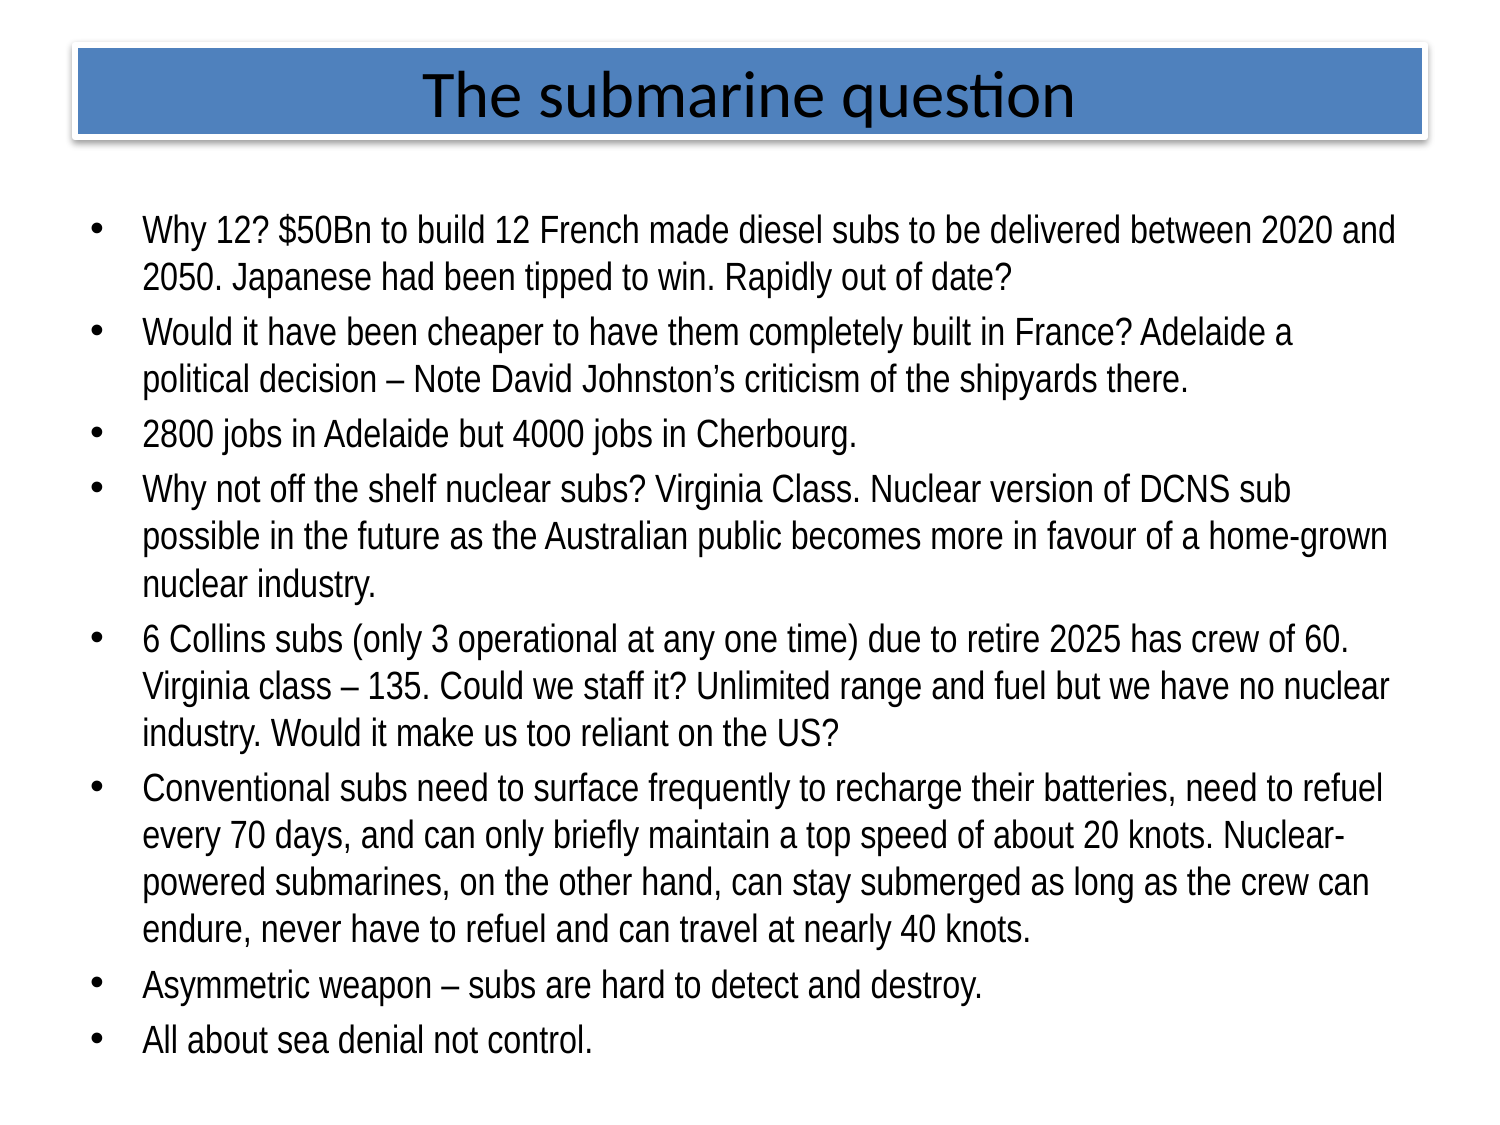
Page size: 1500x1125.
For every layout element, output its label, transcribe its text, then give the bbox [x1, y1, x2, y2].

list Why 12? $50Bn to build 12 French made diesel subs to be delivered between 2020 and 2050. Japanese had been tipped to win. Rapidly out of date? Would it have been cheaper to have them completely built in France? Adelaide a political decision – Note David Johnston’s criticism of the shipyards there. 2800 jobs in Adelaide but 4000 jobs in Cherbourg. Why not off the shelf nuclear subs? Virginia Class. Nuclear version of DCNS sub possible in the future as the Australian public becomes more in favour of a home-grown nuclear industry. 6 Collins subs (only 3 operational at any one time) due to retire 2025 has crew of 60. Virginia class – 135. Could we staff it? Unlimited range and fuel but we have no nuclear industry. Would it make us too reliant on the US? Conventional subs need to surface frequently to recharge their batteries, need to refuel every 70 days, and can only briefly maintain a top speed of about 20 knots. Nuclear-powered submarines, on the other hand, can stay submerged as long as the crew can endure, never have to ­refuel and can travel at nearly 40 knots. Asymmetric weapon – subs are hard to detect and destroy. All about sea denial not control. [75, 196, 1425, 1083]
title The submarine question [72, 42, 1428, 140]
